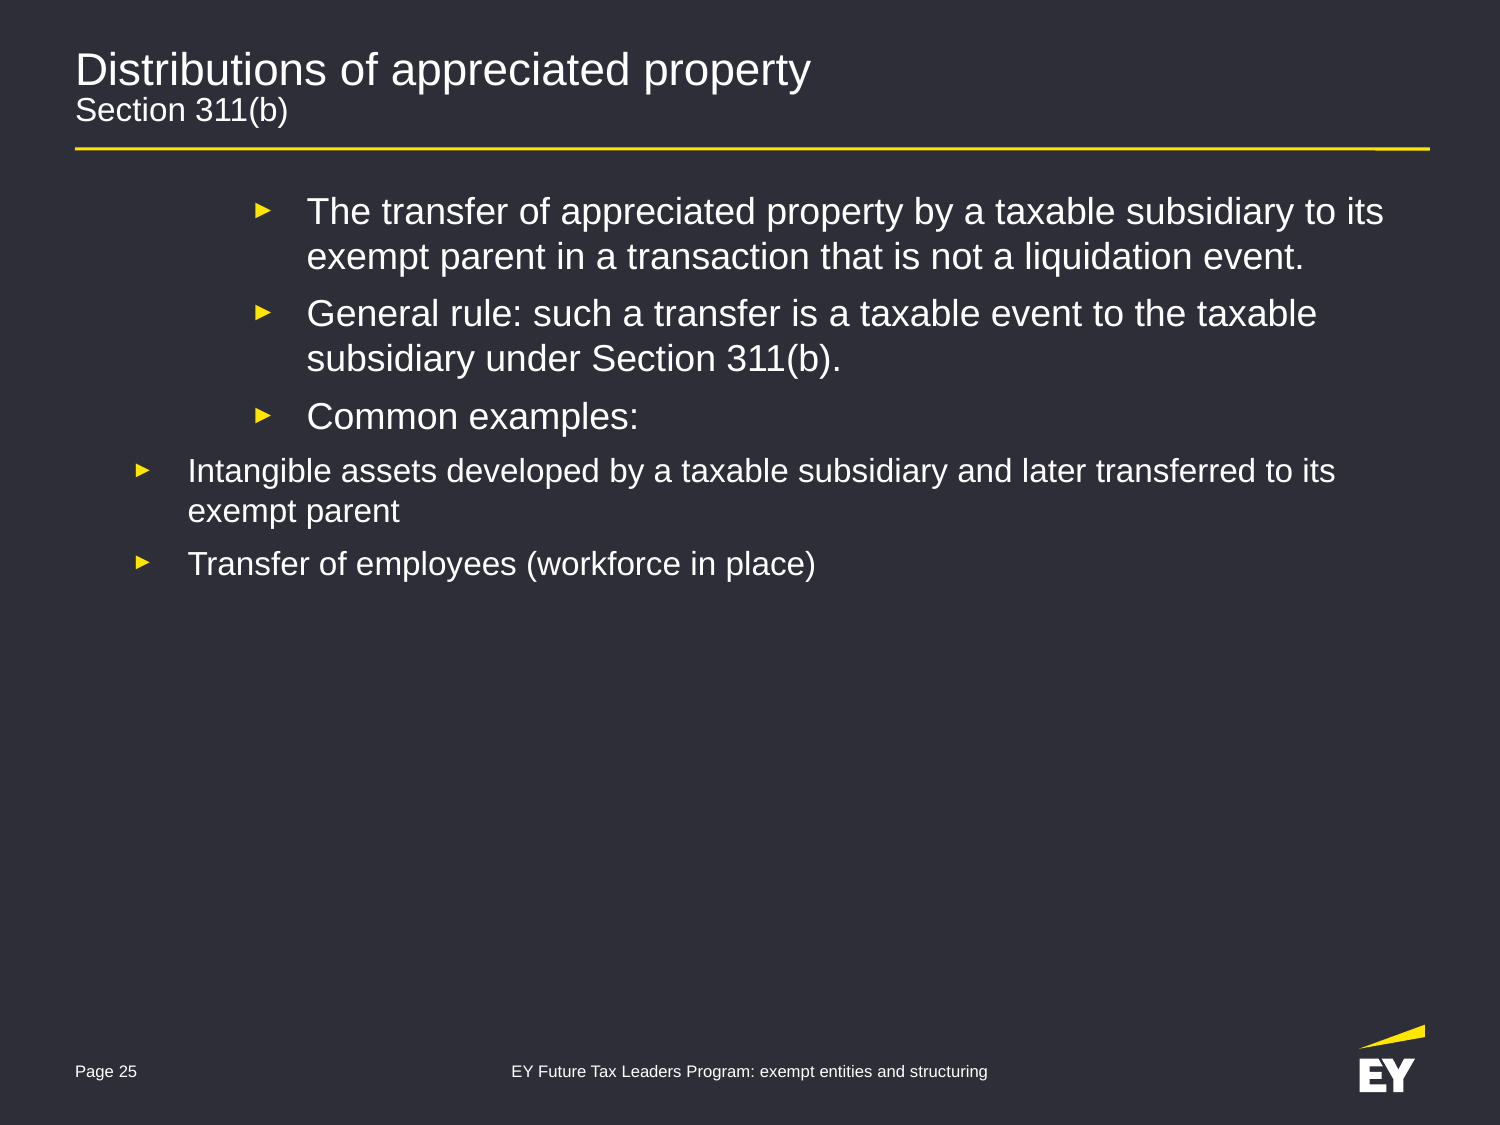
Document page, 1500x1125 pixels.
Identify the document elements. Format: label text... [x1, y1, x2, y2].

title Distributions of appreciated property Section 311(b) [75, 47, 1425, 145]
list The transfer of appreciated property by a taxable subsidiary to its exempt parent in a transaction that is not a liquidation event. General rule: such a transfer is a taxable event to the taxable subsidiary under Section 311(b). Common examples: Intangible assets developed by a taxable subsidiary and later transferred to its exempt parent Transfer of employees (workforce in place) [75, 186, 1425, 999]
